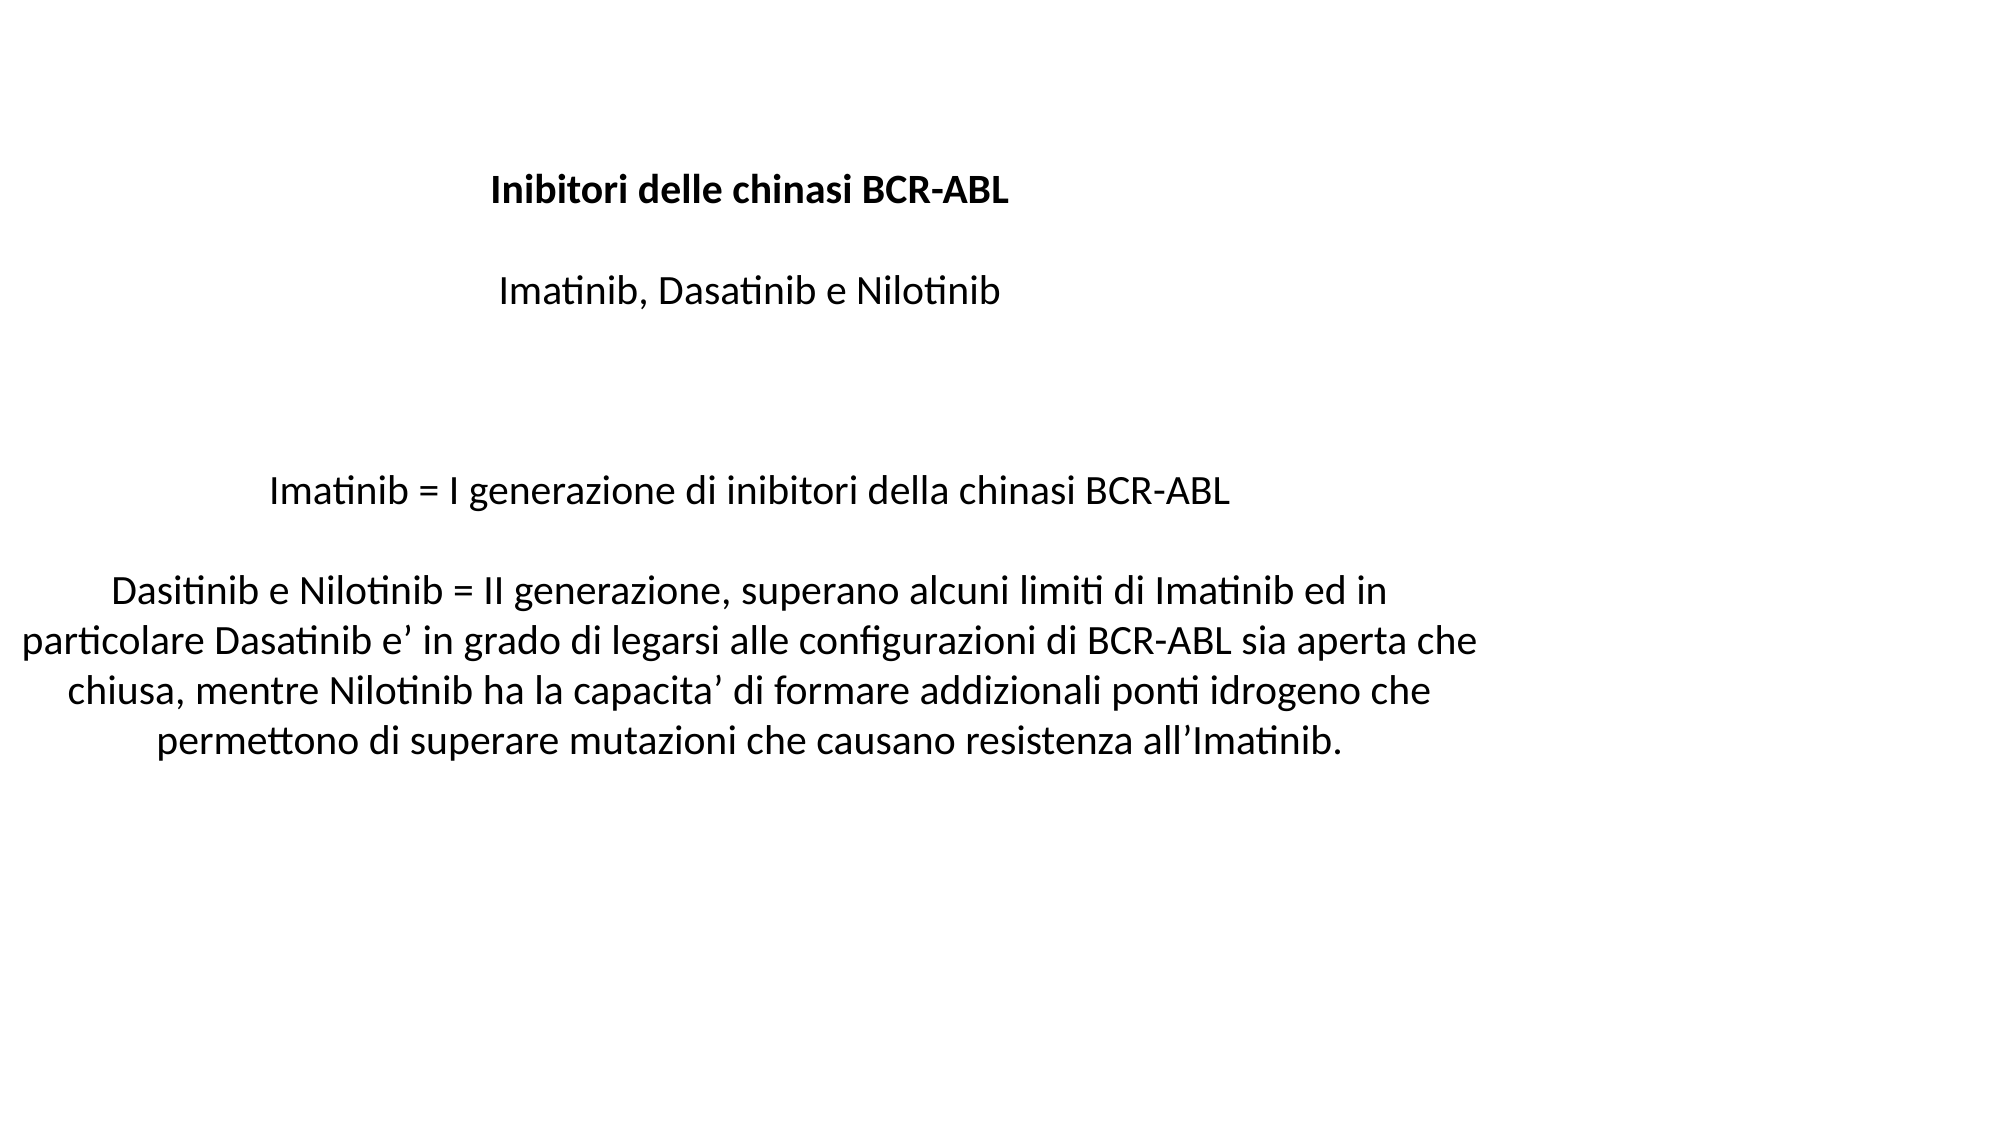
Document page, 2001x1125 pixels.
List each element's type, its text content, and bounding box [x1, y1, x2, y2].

title Inibitori delle chinasi BCR-ABL Imatinib, Dasatinib e Nilotinib Imatinib = I generazione di inibitori della chinasi BCR-ABL Dasitinib e Nilotinib = II generazione, superano alcuni limiti di Imatinib ed in particolare Dasatinib e’ in grado di legarsi alle configurazioni di BCR-ABL sia aperta che chiusa, mentre Nilotinib ha la capacita’ di formare addizionali ponti idrogeno che permettono di superare mutazioni che causano resistenza all’Imatinib. [0, 0, 1500, 1125]
